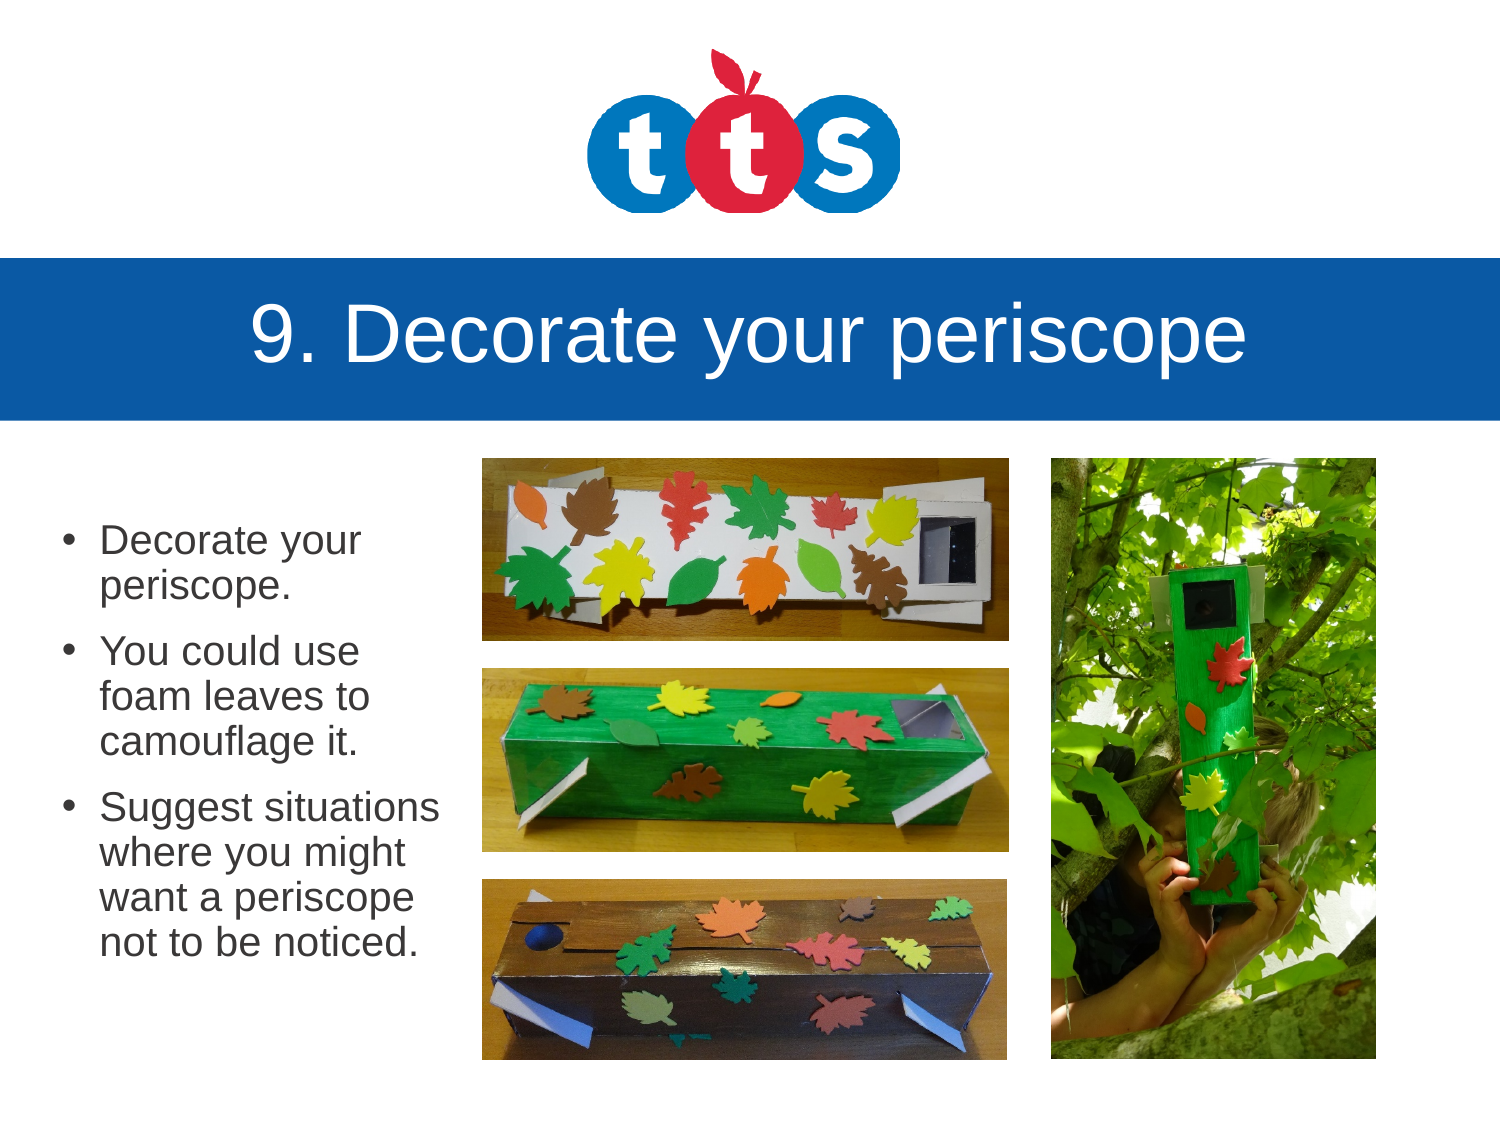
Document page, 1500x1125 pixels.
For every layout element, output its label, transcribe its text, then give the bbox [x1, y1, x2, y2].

picture [1051, 457, 1376, 1059]
title 9. Decorate your periscope [0, 242, 1500, 430]
picture [482, 879, 1007, 1060]
picture [482, 457, 1009, 641]
picture [482, 668, 1009, 852]
list Decorate your periscope. You could use foam leaves to camouflage it. Suggest situations where you might want a periscope not to be noticed. [47, 511, 475, 1088]
